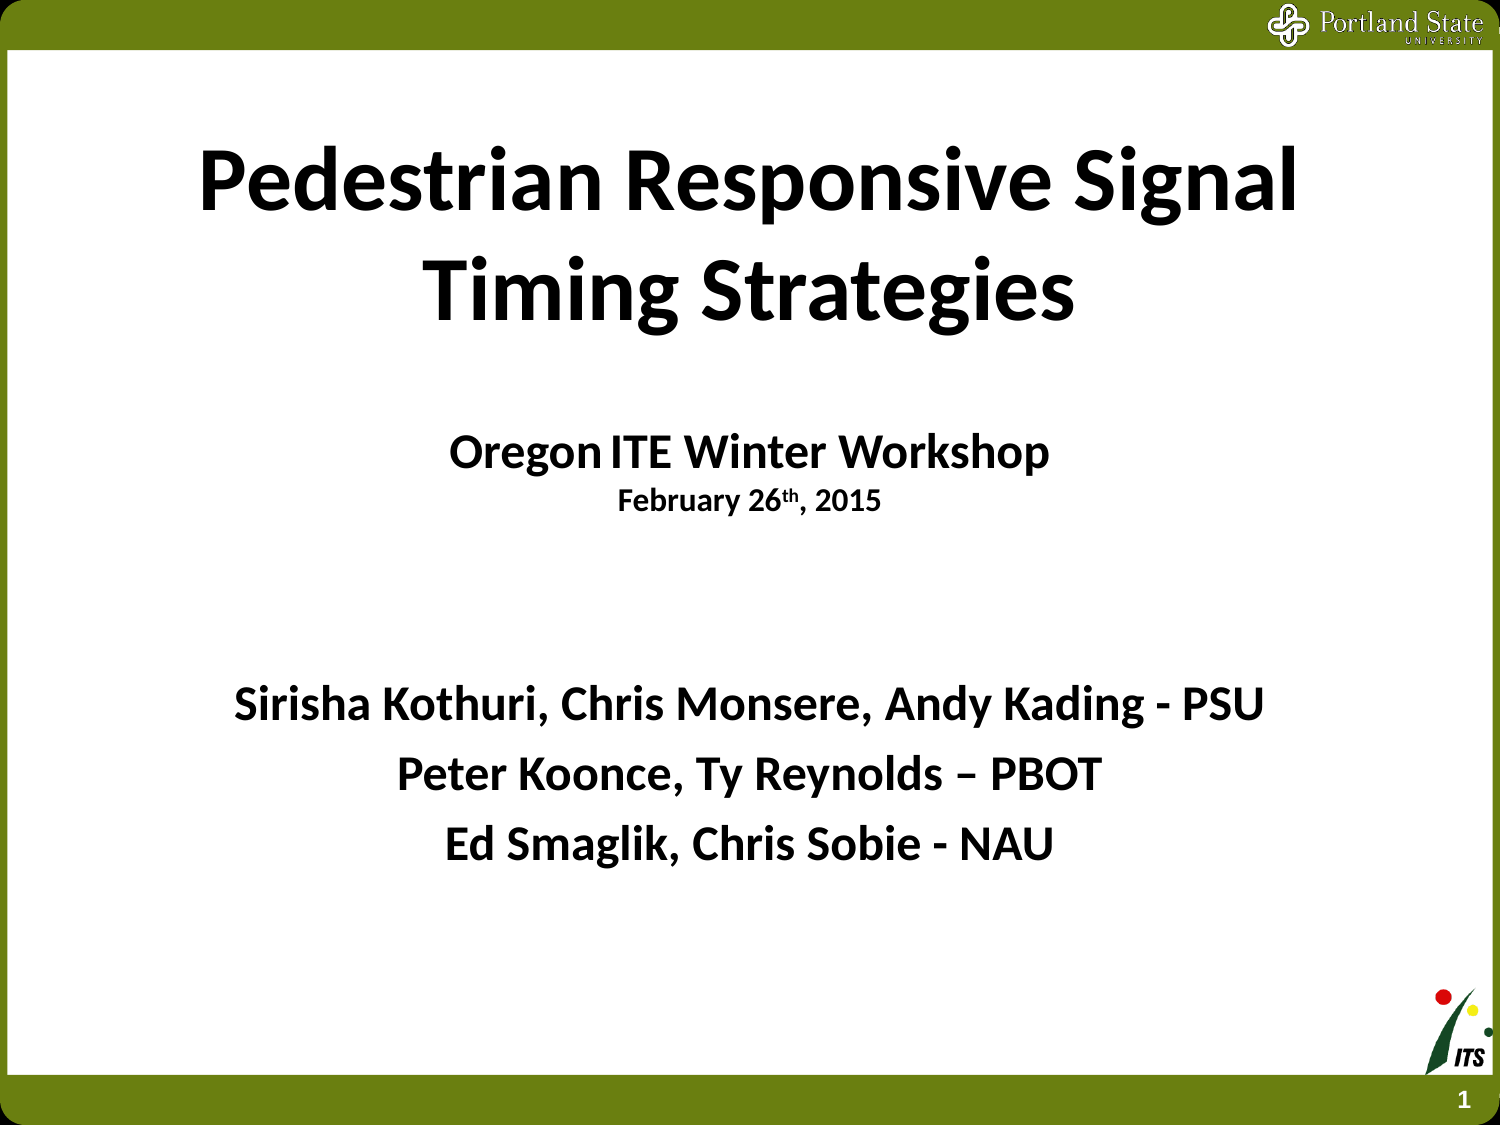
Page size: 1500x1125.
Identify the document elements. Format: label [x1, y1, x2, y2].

picture [1249, 0, 1500, 63]
text_box [0, 0, 1500, 1125]
